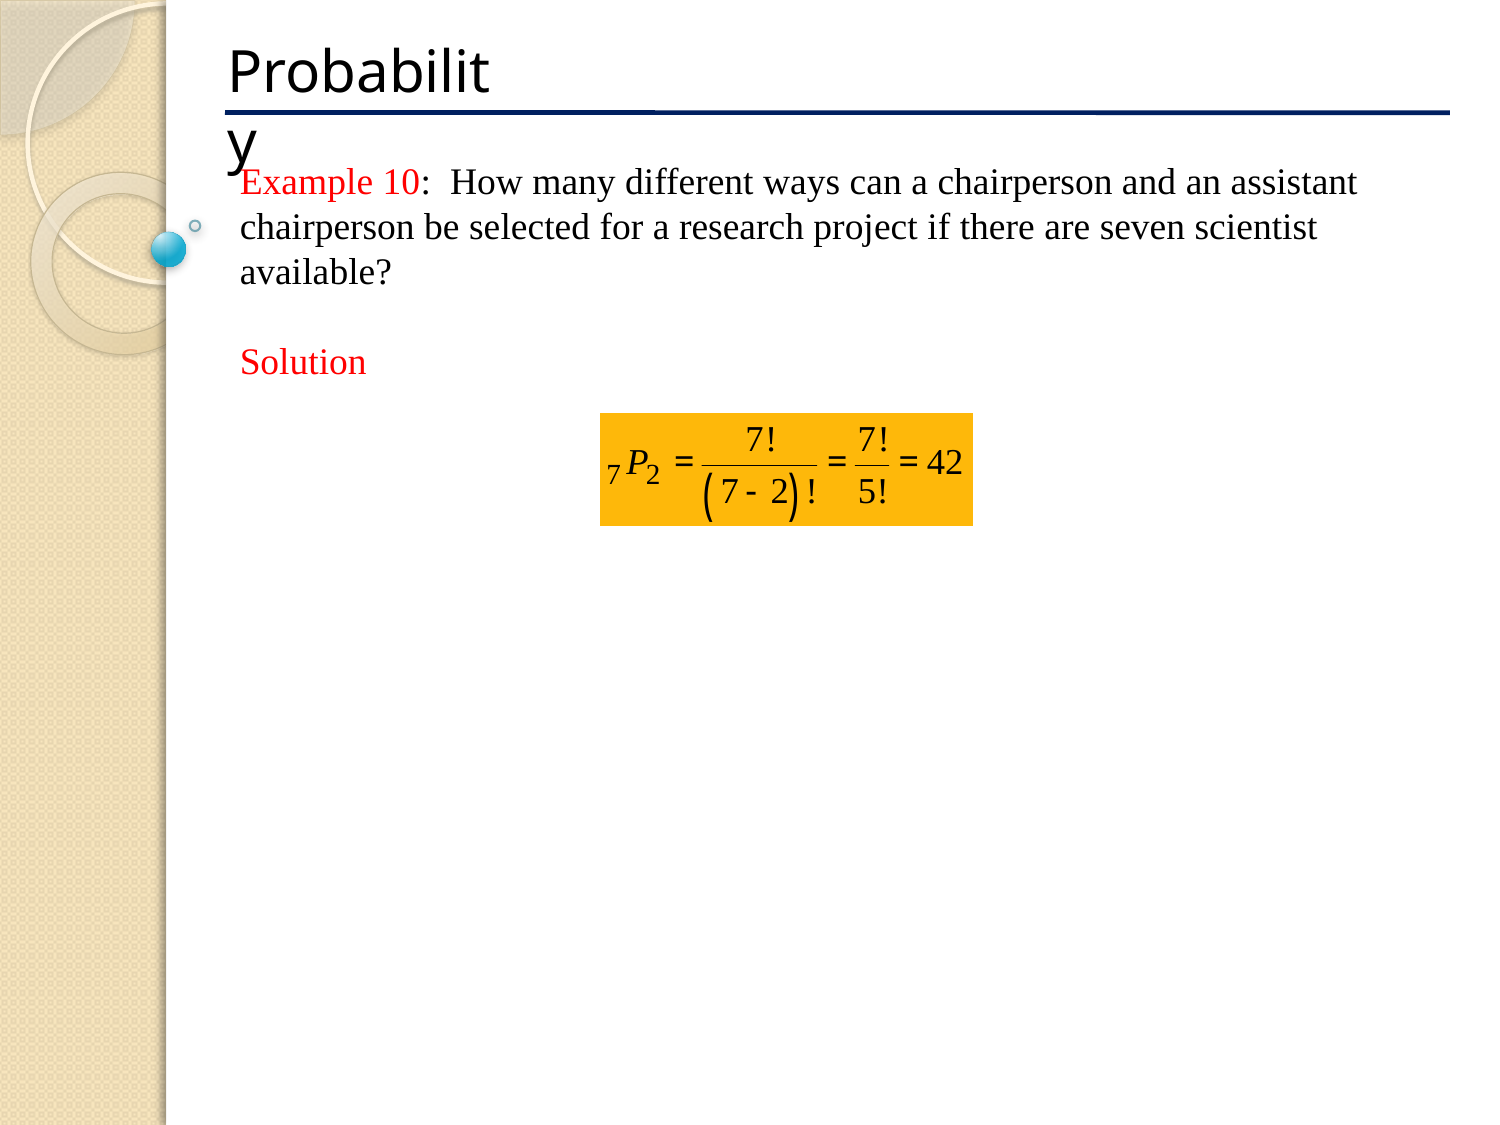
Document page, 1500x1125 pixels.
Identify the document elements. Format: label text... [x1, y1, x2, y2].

text_box Example 10: How many different ways can a chairperson and an assistant chairperson be selected for a research project if there are seven scientist available? Solution [225, 149, 1450, 570]
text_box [599, 412, 973, 526]
text_box Probability [212, 26, 513, 182]
